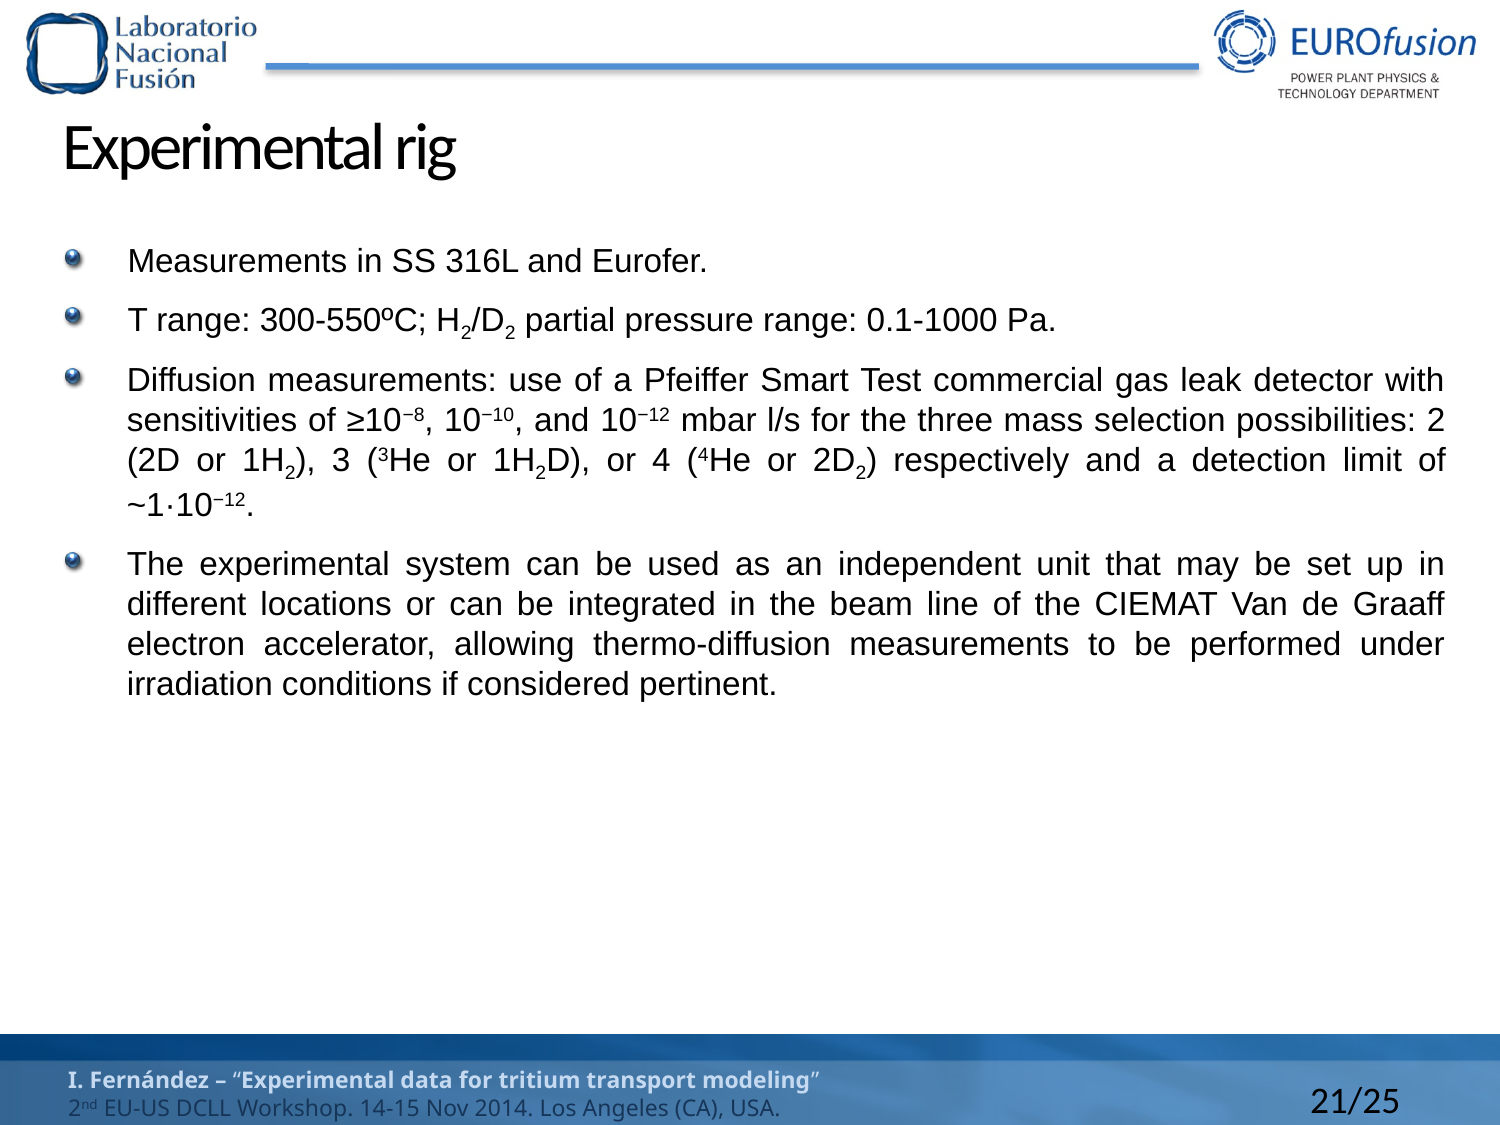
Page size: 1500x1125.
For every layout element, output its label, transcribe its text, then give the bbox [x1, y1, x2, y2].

title Experimental rig [62, 111, 1438, 185]
picture [19, 7, 262, 101]
text_box Measurements in SS 316L and Eurofer. T range: 300-550ºC; H2/D2 partial pressure range: 0.1-1000 Pa. Diffusion measurements: use of a Pfeiffer Smart Test commercial gas leak detector with sensitivities of ≥10−8, 10−10, and 10−12 mbar l/s for the three mass selection possibilities: 2 (2D or 1H2), 3 (3He or 1H2D), or 4 (4He or 2D2) respectively and a detection limit of ~1·10−12. The experimental system can be used as an independent unit that may be set up in different locations or can be integrated in the beam line of the CIEMAT Van de Graaff electron accelerator, allowing thermo-diffusion measurements to be performed under irradiation conditions if considered pertinent. [62, 243, 1447, 575]
picture [0, 1034, 1500, 1125]
picture [62, 247, 86, 272]
picture [62, 305, 86, 329]
picture [62, 366, 86, 390]
picture [1206, 7, 1481, 102]
picture [62, 550, 86, 574]
